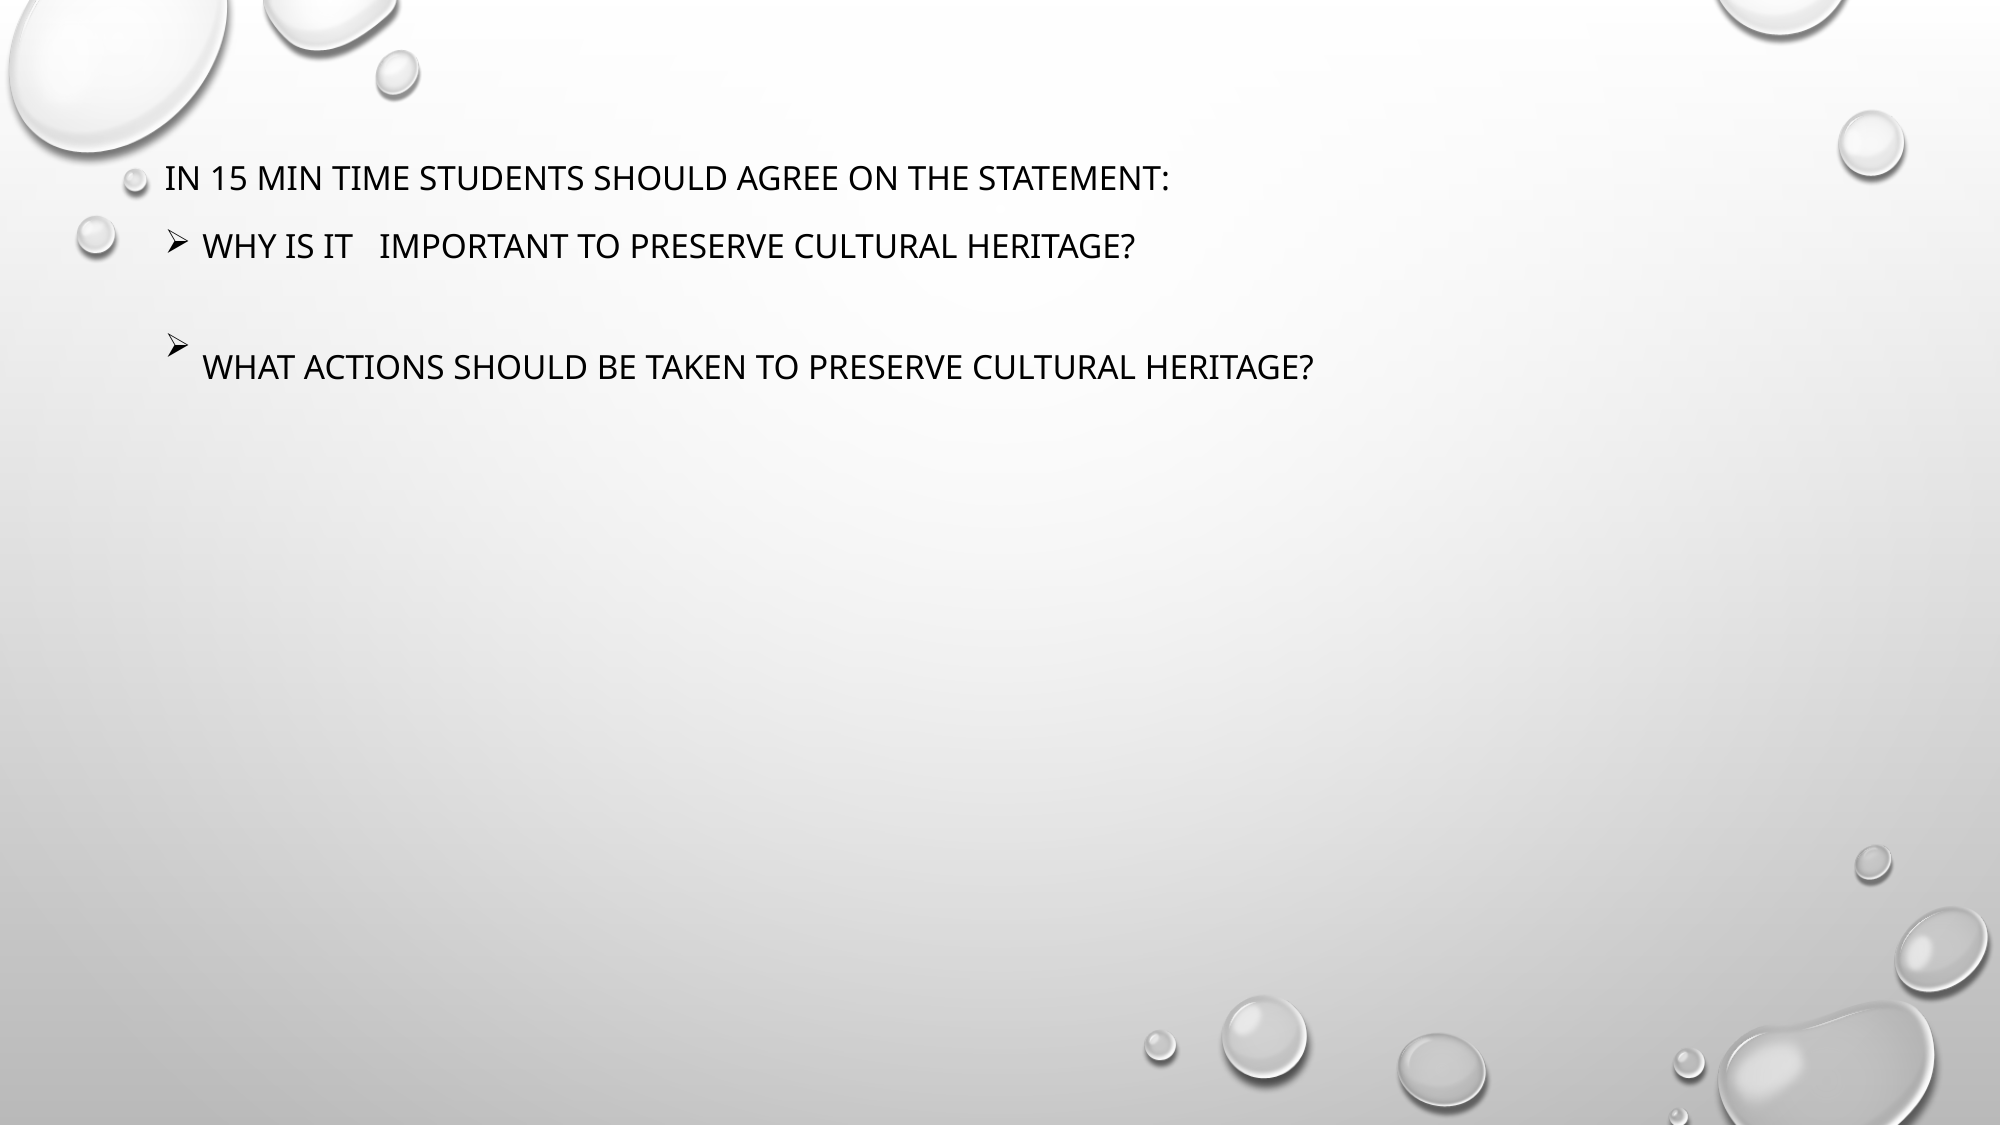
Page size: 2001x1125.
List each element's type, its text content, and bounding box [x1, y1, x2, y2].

list in 15 min time students should agree on the statement: Why is it important to preserve cultural heritage? What actions should be taken to preserve cultural heritage? [149, 141, 1850, 950]
picture [0, 0, 2000, 1125]
